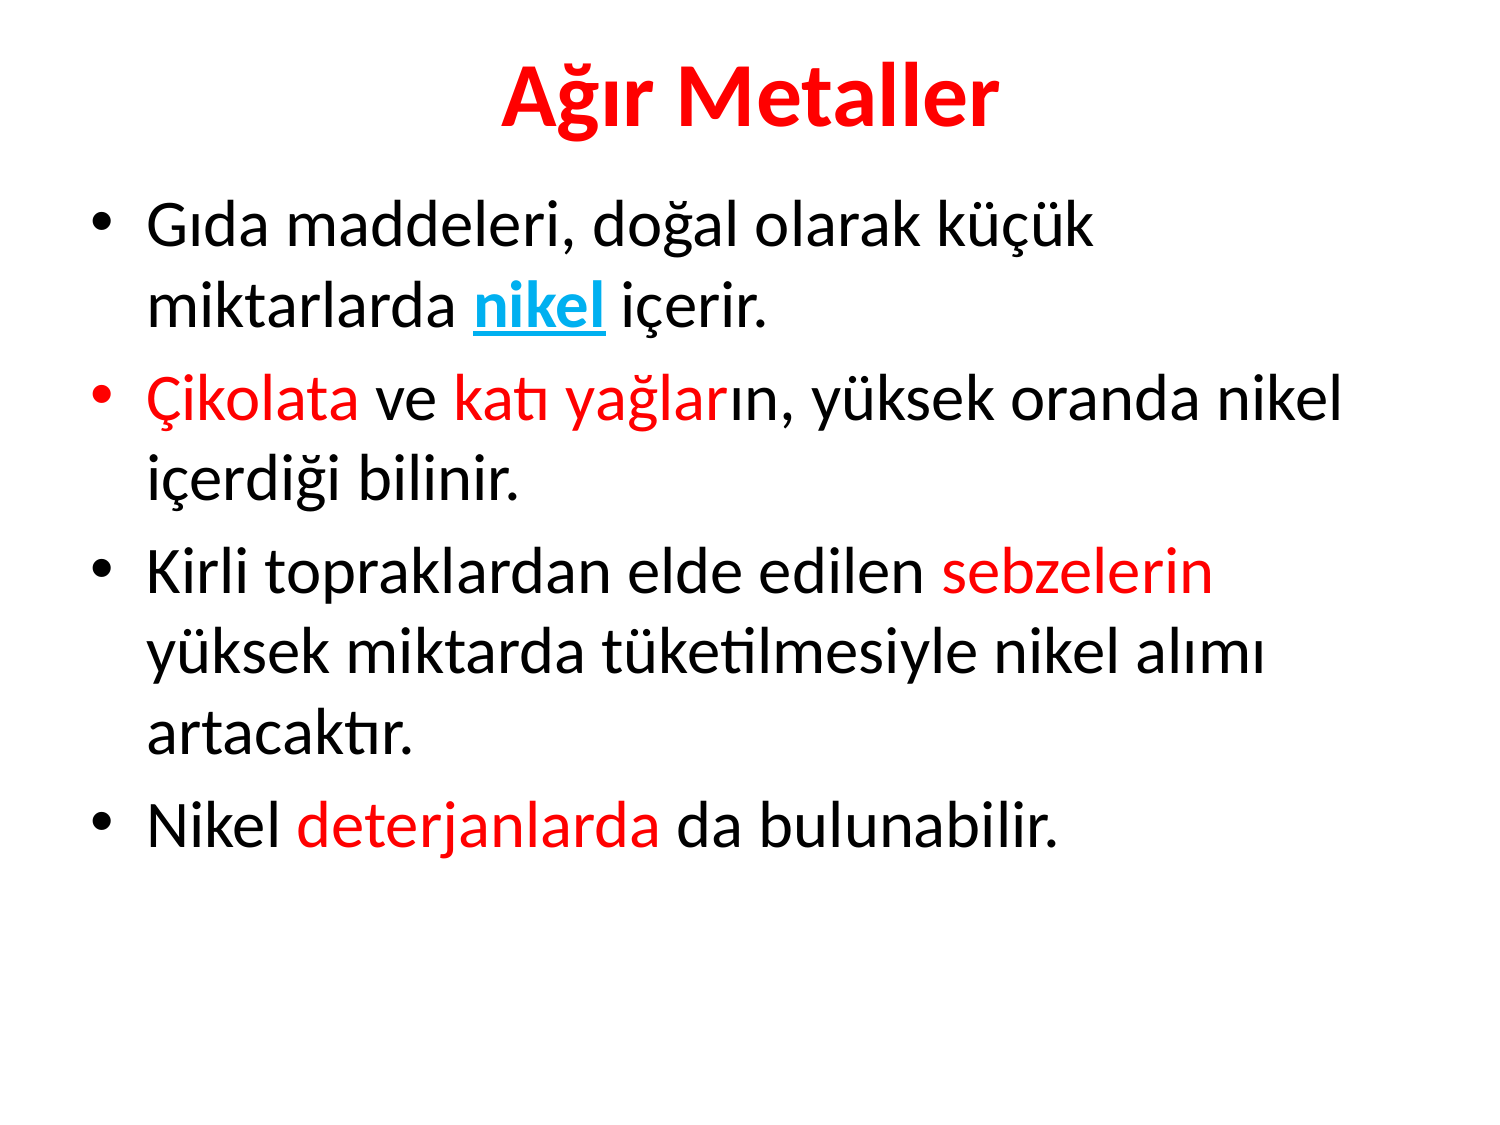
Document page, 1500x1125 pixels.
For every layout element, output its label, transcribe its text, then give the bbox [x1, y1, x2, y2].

list Gıda maddeleri, doğal olarak küçük miktarlarda nikel içerir. Çikolata ve katı yağların, yüksek oranda nikel içerdiği bilinir. Kirli topraklardan elde edilen sebzelerin yüksek miktarda tüketilmesiyle nikel alımı artacaktır. Nikel deterjanlarda da bulunabilir. [75, 172, 1425, 1005]
title Ağır Metaller [76, 19, 1427, 161]
